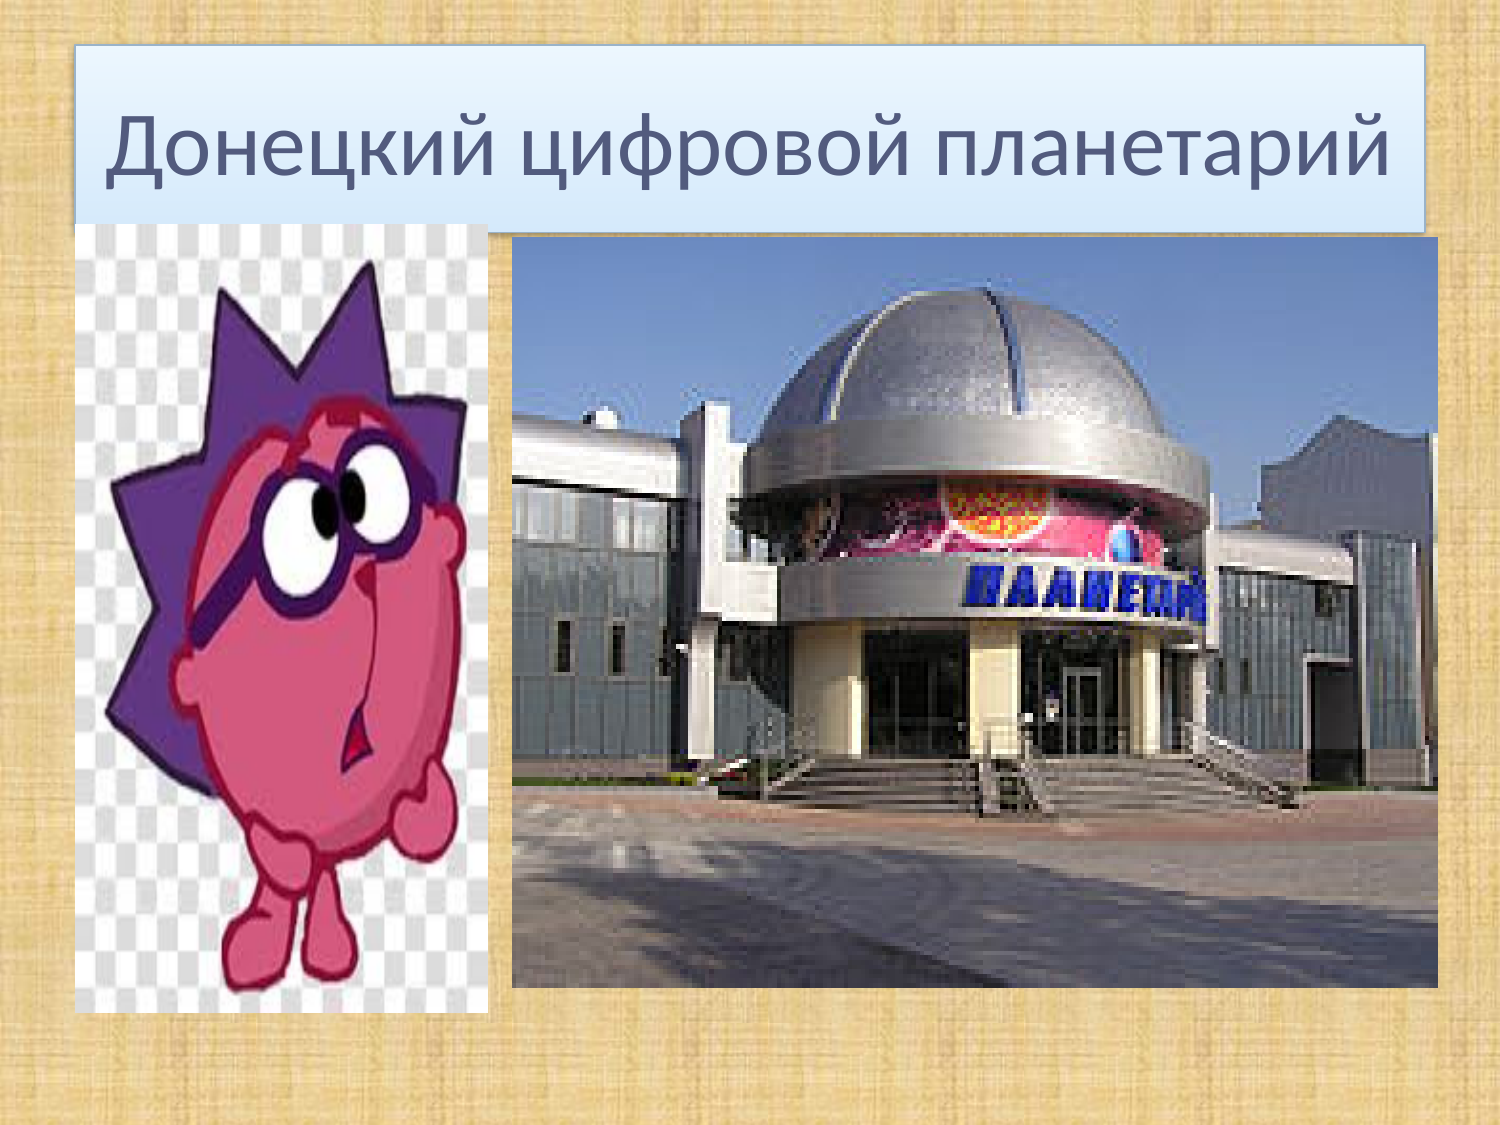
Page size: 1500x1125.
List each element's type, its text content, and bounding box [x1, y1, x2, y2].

title Донецкий цифровой планетарий [74, 44, 1426, 233]
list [512, 237, 1438, 988]
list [74, 224, 488, 1013]
picture [0, 0, 1500, 1125]
